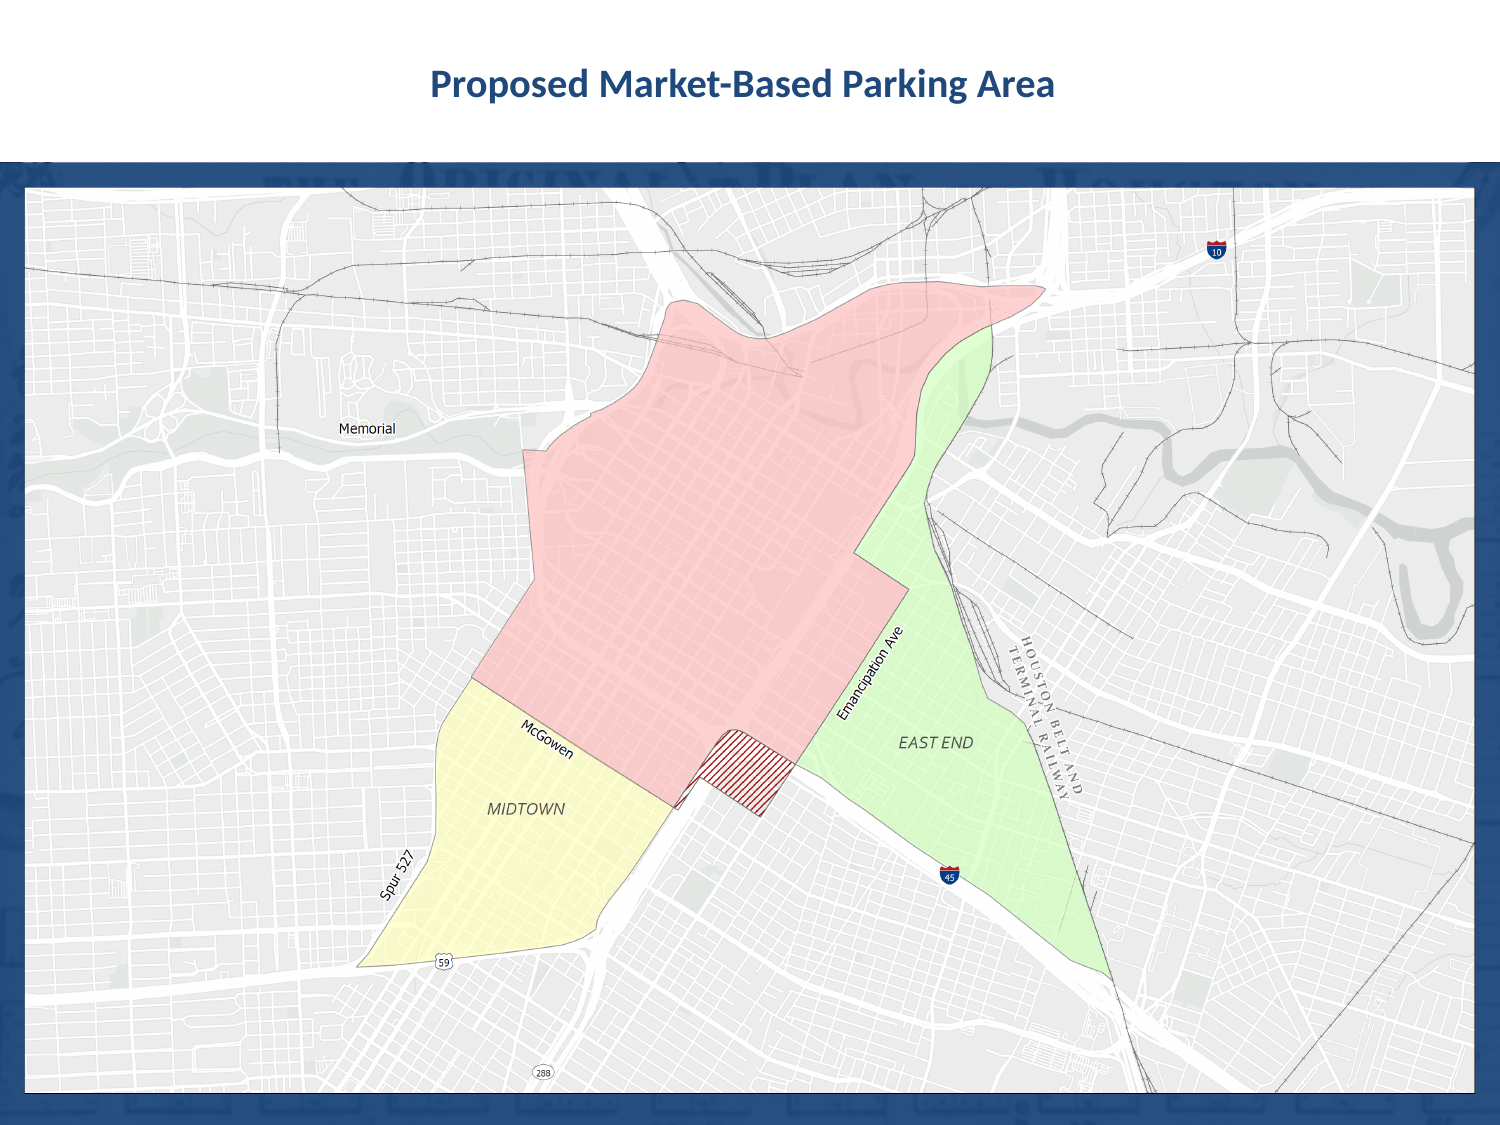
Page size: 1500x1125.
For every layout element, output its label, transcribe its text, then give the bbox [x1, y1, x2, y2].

picture [24, 187, 1476, 1094]
title Proposed Market-Based Parking Area [75, 0, 1413, 163]
